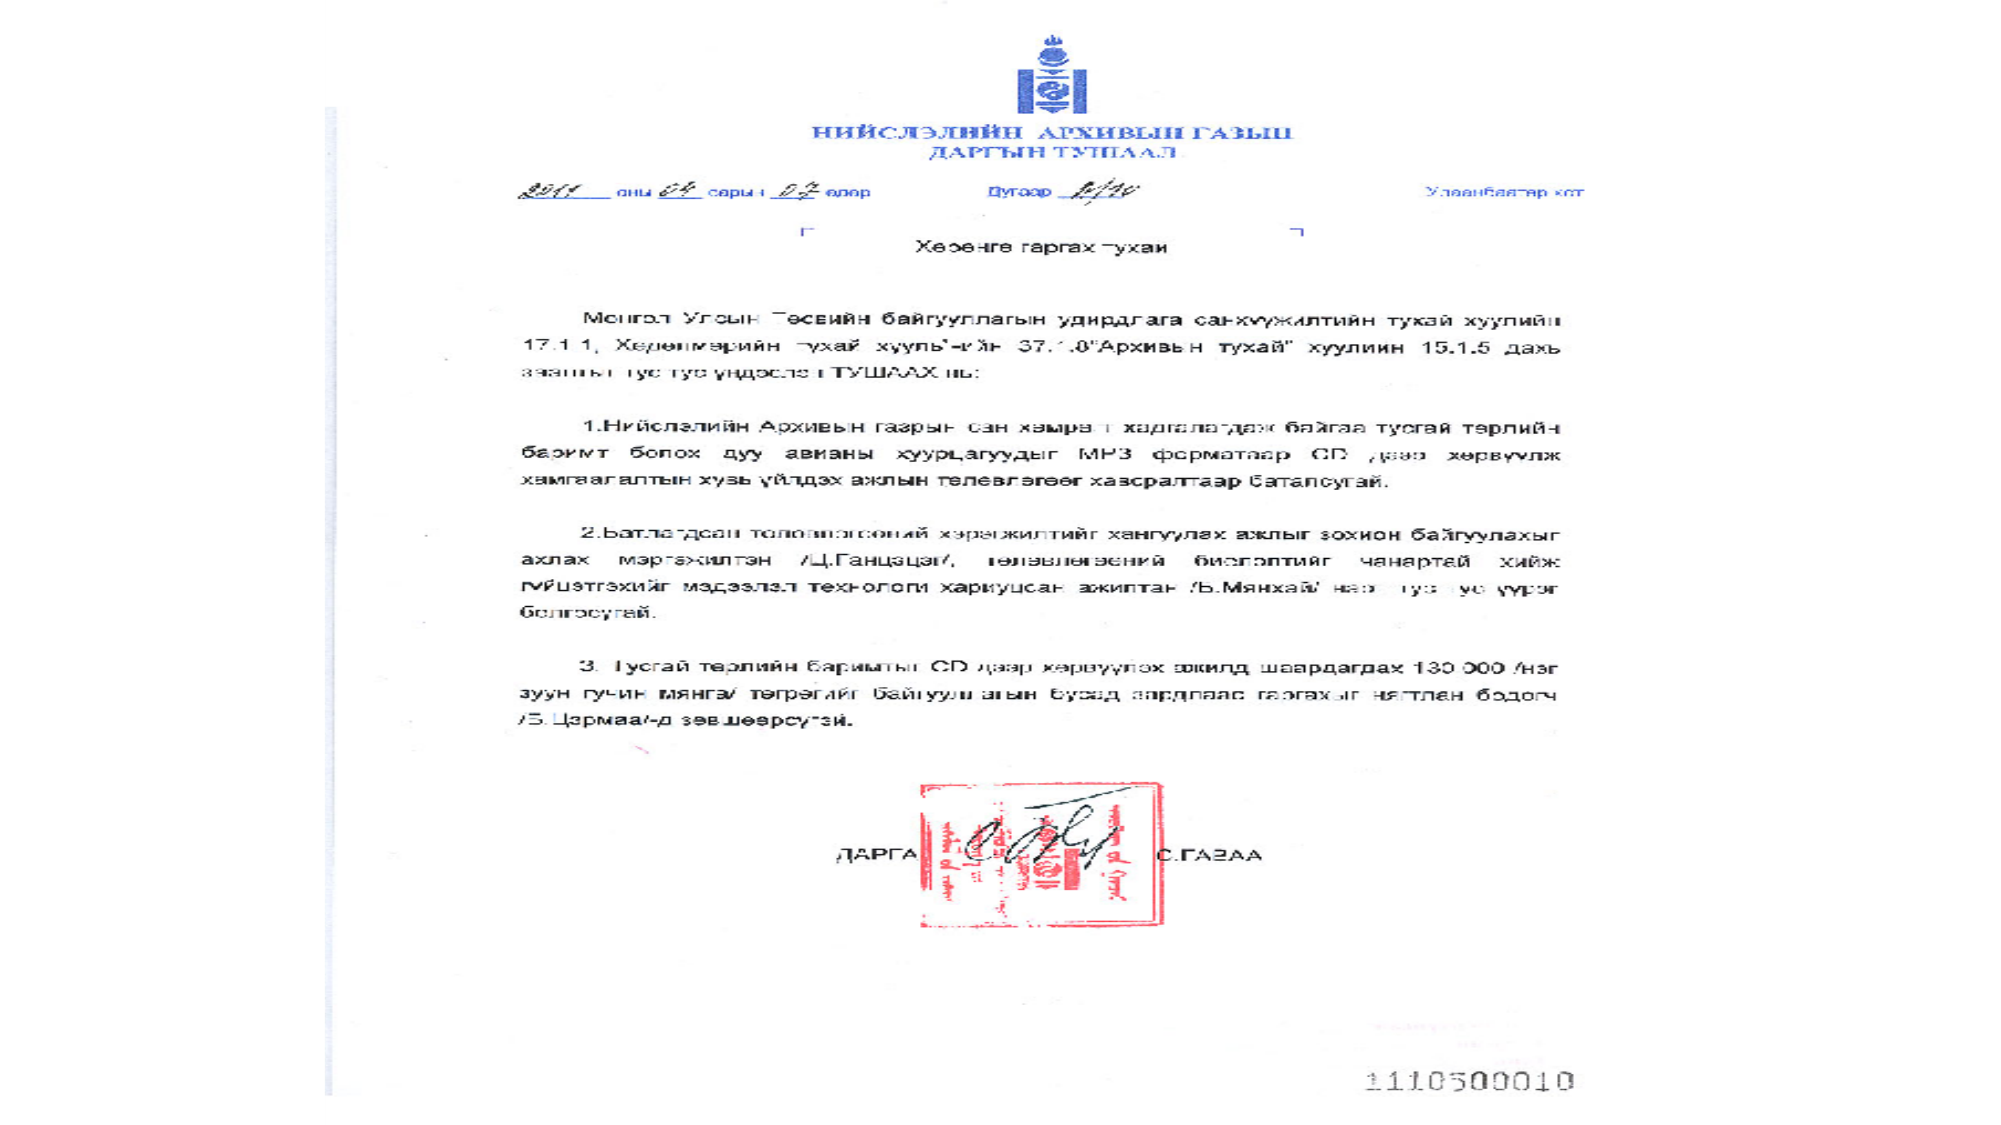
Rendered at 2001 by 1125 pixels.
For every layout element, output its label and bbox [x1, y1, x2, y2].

text_box [324, 0, 1638, 1125]
